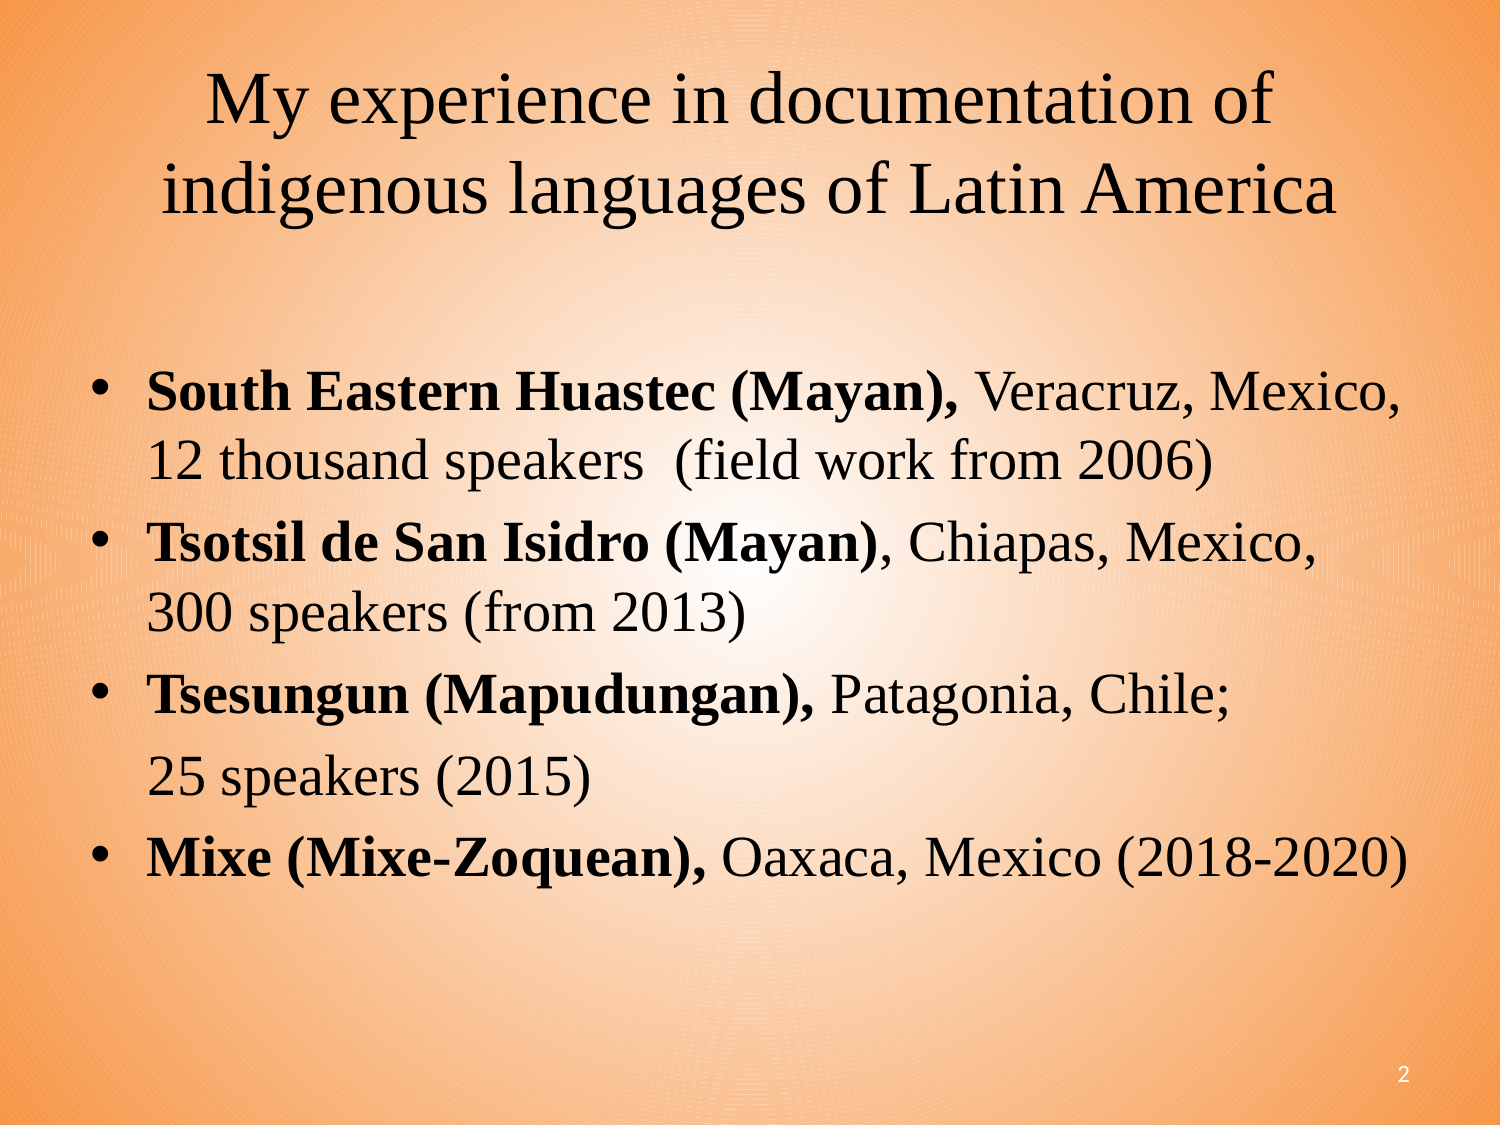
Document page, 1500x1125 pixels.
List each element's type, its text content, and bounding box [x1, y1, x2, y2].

list South Eastern Huastec (Mayan), Veracruz, Mexico, 12 thousand speakers (field work from 2006) Tsotsil de San Isidro (Mayan), Chiapas, Mexico, 300 speakers (from 2013) Tsesungun (Mapudungan), Patagonia, Chile; 25 speakers (2015) Mixe (Mixe-Zoquean), Oaxaca, Mexico (2018-2020) [74, 262, 1426, 1006]
slide_number 2 [1074, 1042, 1425, 1103]
title My experience in documentation of indigenous languages of Latin America [74, 44, 1426, 233]
